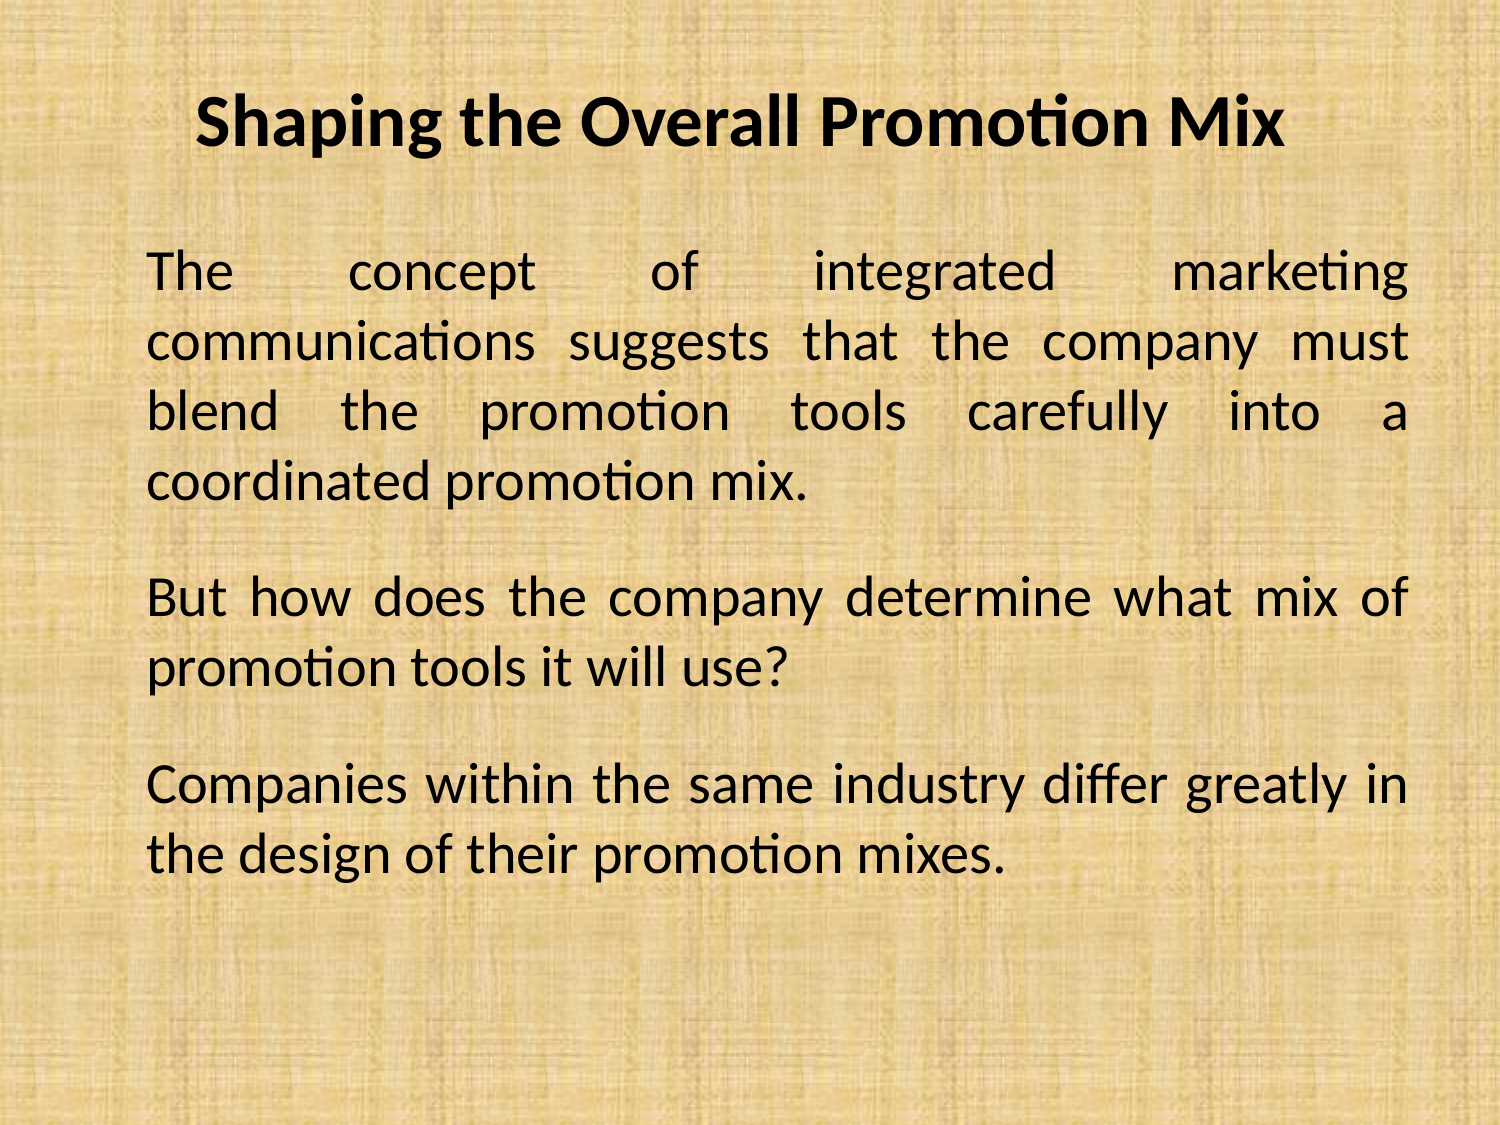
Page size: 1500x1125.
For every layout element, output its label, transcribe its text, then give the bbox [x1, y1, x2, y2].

picture [0, 0, 1500, 1125]
title Shaping the Overall Promotion Mix [75, 45, 1425, 188]
list The concept of integrated marketing communications suggests that the company must blend the promotion tools carefully into a coordinated promotion mix. But how does the company determine what mix of promotion tools it will use? Companies within the same industry differ greatly in the design of their promotion mixes. [75, 224, 1425, 1063]
